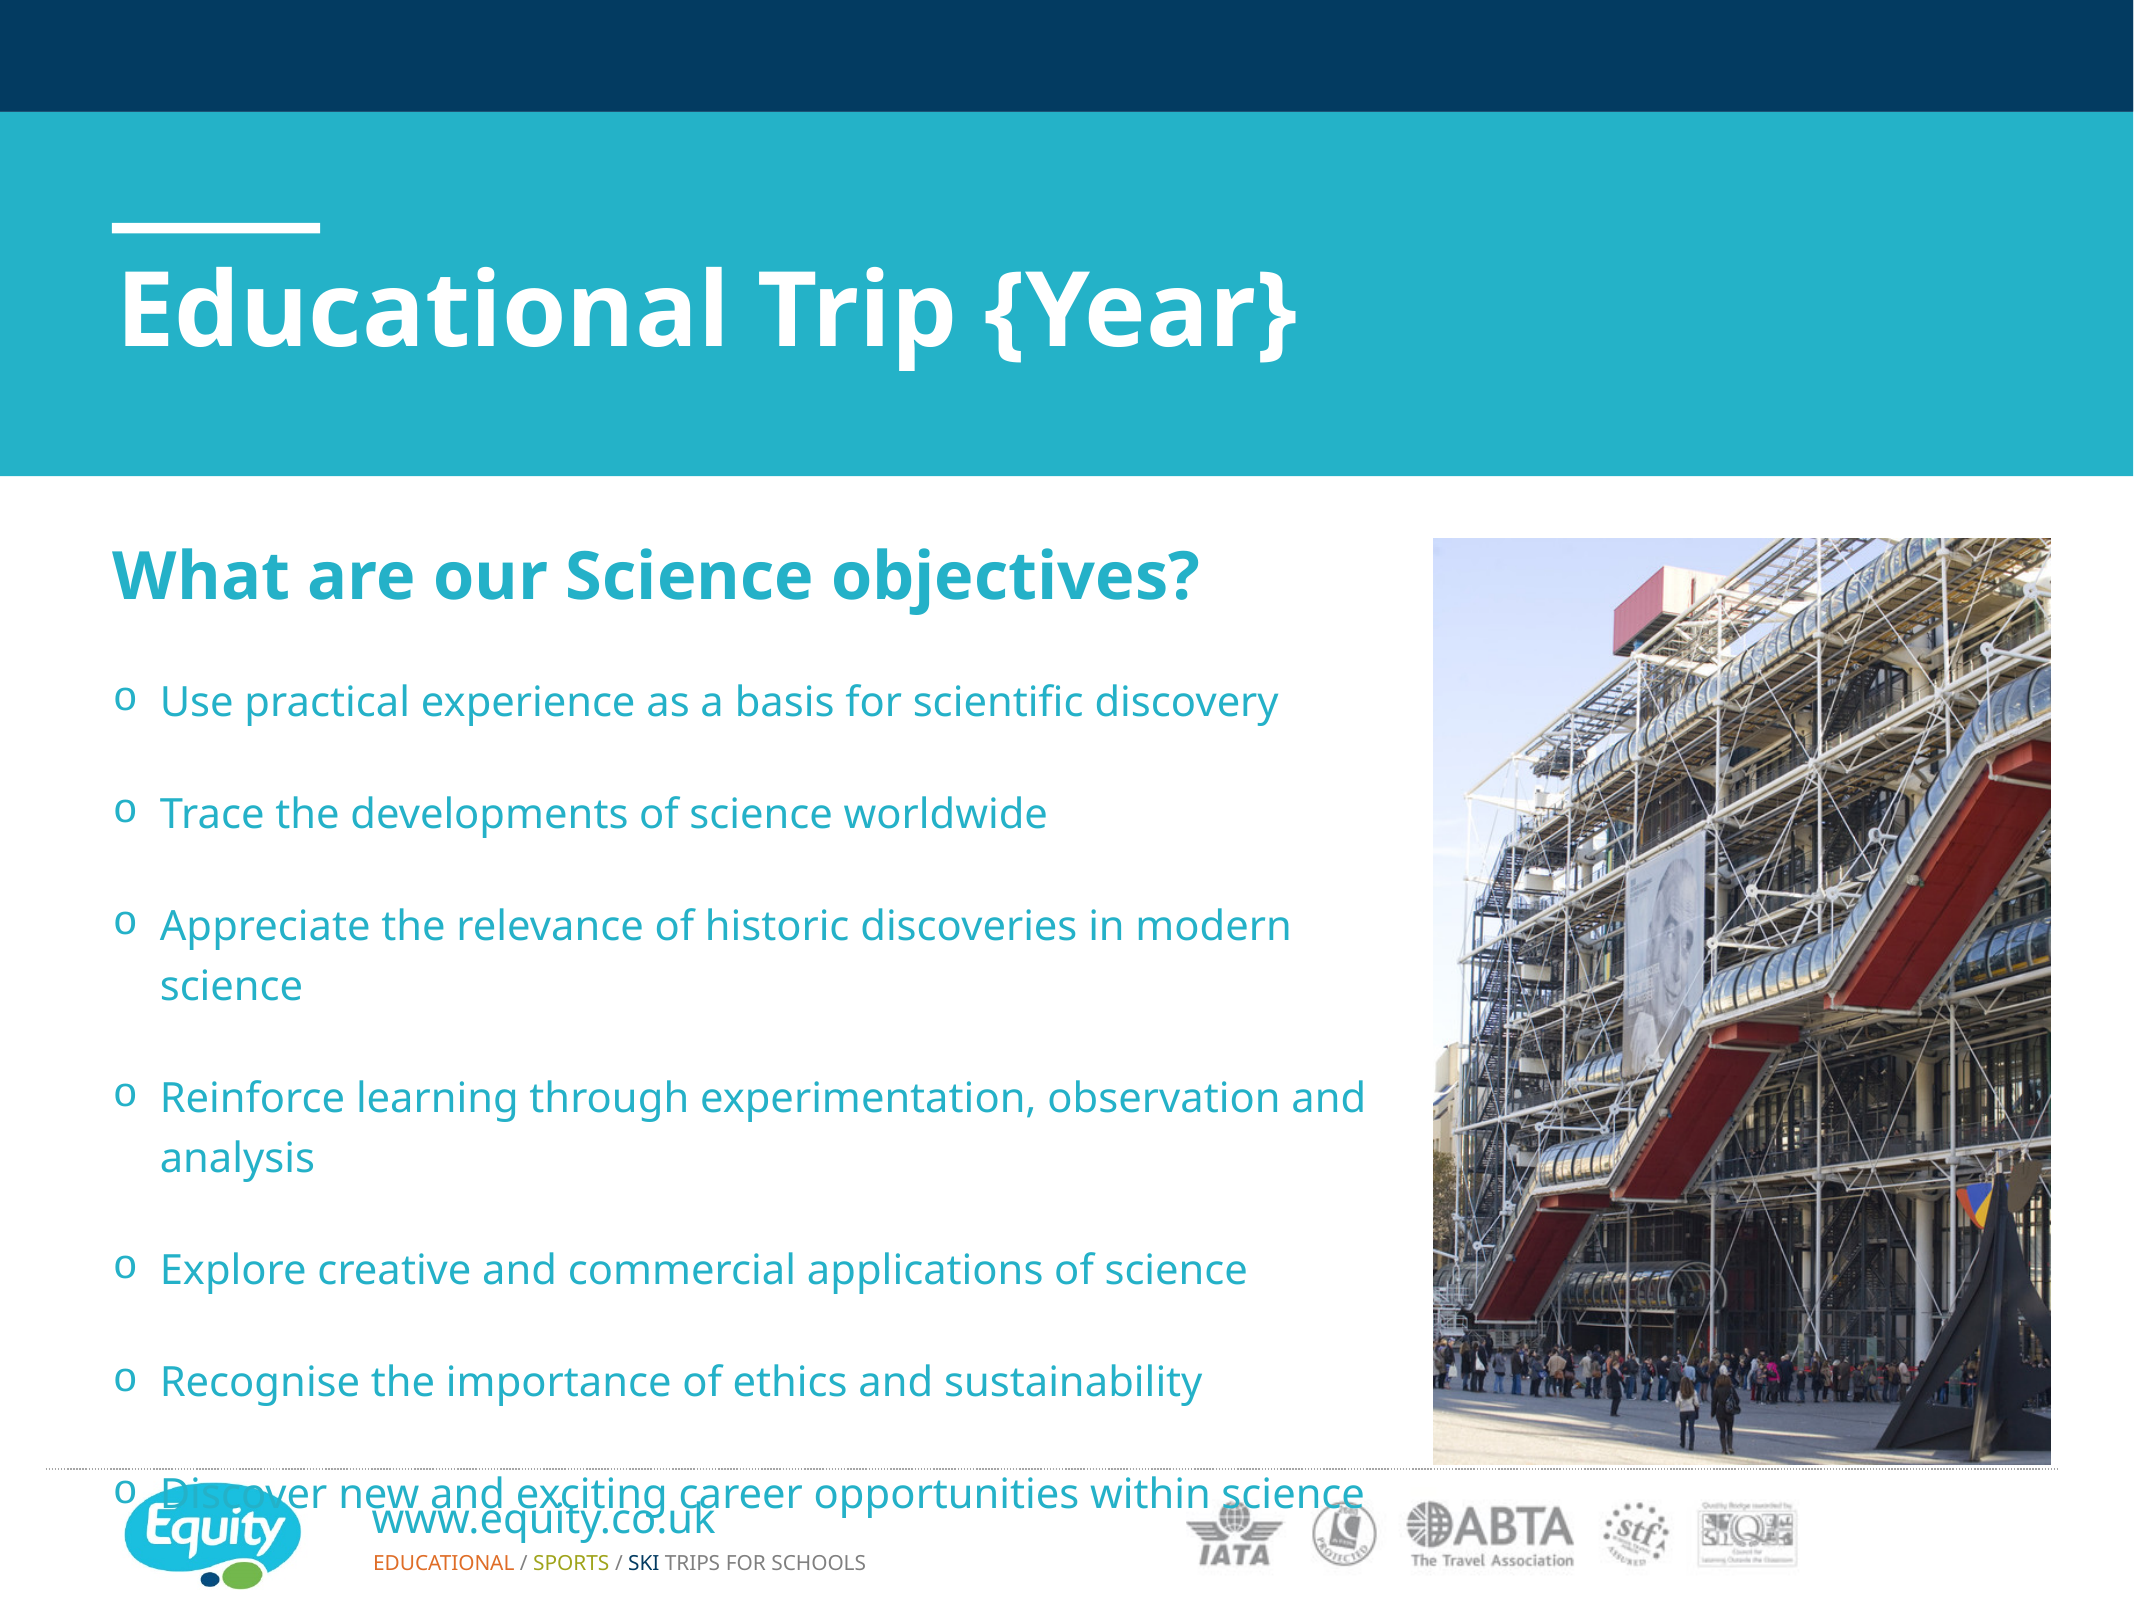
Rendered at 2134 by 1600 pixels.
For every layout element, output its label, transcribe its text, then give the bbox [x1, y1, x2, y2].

list What are our Science objectives? Use practical experience as a basis for scientific discovery Trace the developments of science worldwide Appreciate the relevance of historic discoveries in modern science Reinforce learning through experimentation, observation and analysis Explore creative and commercial applications of science Recognise the importance of ethics and sustainability Discover new and exciting career opportunities within science [98, 509, 1400, 1354]
picture [109, 1448, 316, 1590]
title Educational Trip {Year} [111, 252, 1743, 421]
picture [1433, 538, 2051, 1466]
picture [1186, 1487, 1812, 1582]
